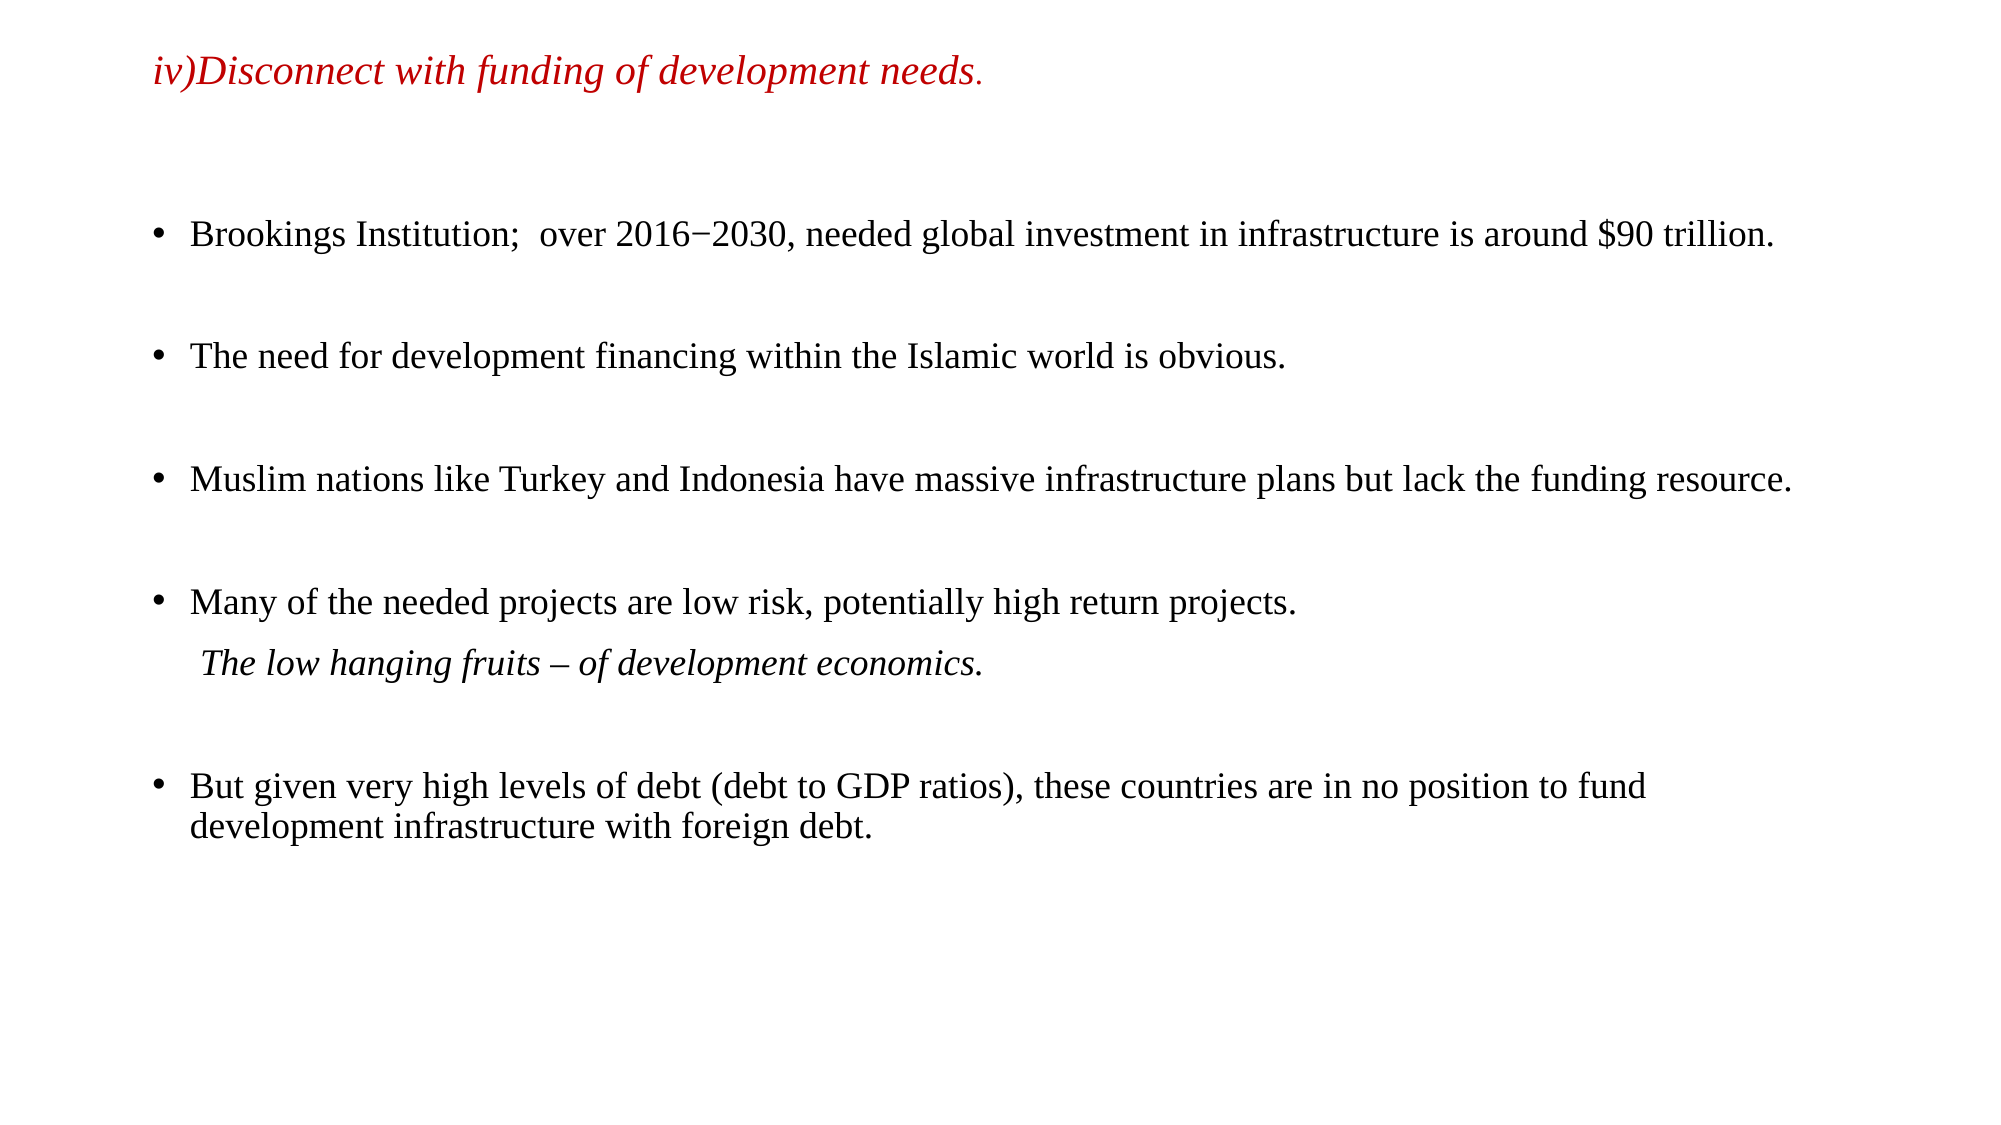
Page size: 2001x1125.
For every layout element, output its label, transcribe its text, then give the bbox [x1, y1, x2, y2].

title iv)Disconnect with funding of development needs. [137, 59, 1863, 134]
list Brookings Institution; over 2016−2030, needed global investment in infrastructure is around $90 trillion. The need for development financing within the Islamic world is obvious. Muslim nations like Turkey and Indonesia have massive infrastructure plans but lack the funding resource. Many of the needed projects are low risk, potentially high return projects. The low hanging fruits – of development economics. But given very high levels of debt (debt to GDP ratios), these countries are in no position to fund development infrastructure with foreign debt. [137, 206, 1863, 1014]
